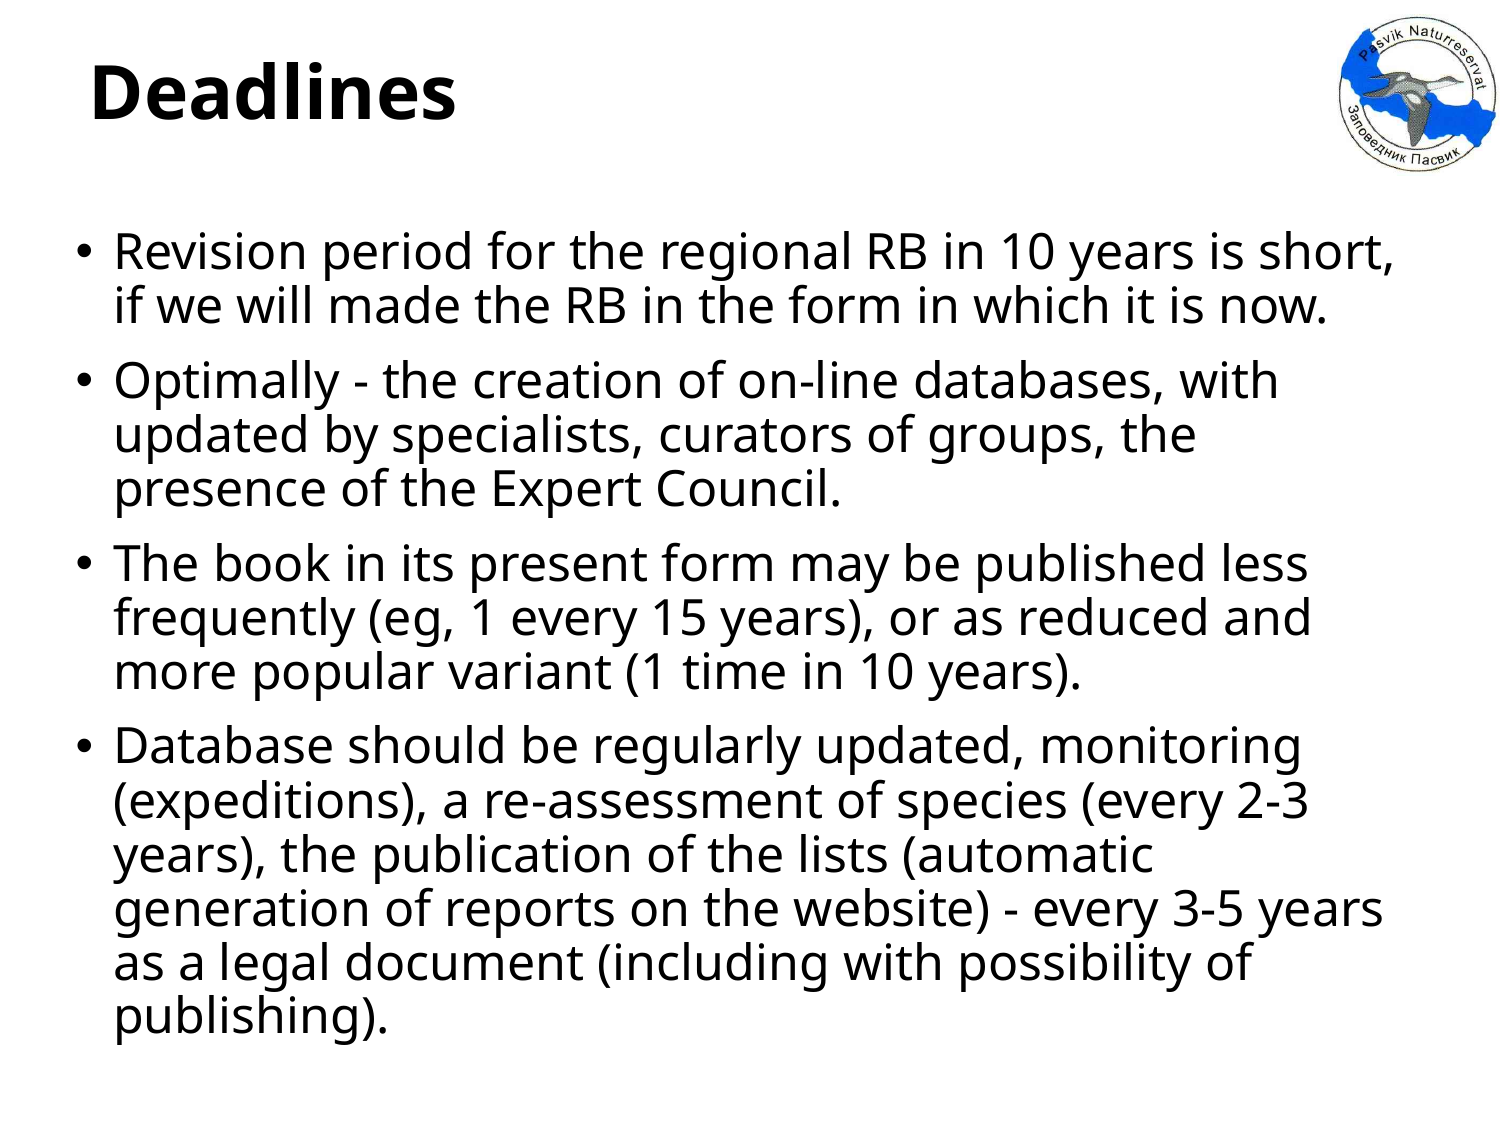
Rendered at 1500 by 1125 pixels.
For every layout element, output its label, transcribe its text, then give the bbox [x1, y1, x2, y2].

picture [1337, 14, 1500, 176]
title Deadlines [73, 14, 1337, 176]
list Revision period for the regional RB in 10 years is short, if we will made the RB in the form in which it is now. Optimally - the creation of on-line databases, with updated by specialists, curators of groups, the presence of the Expert Council. The book in its present form may be published less frequently (eg, 1 every 15 years), or as reduced and more popular variant (1 time in 10 years). Database should be regularly updated, monitoring (expeditions), a re-assessment of species (every 2-3 years), the publication of the lists (automatic generation of reports on the website) - every 3-5 years as a legal document (including with possibility of publishing). [60, 219, 1440, 980]
